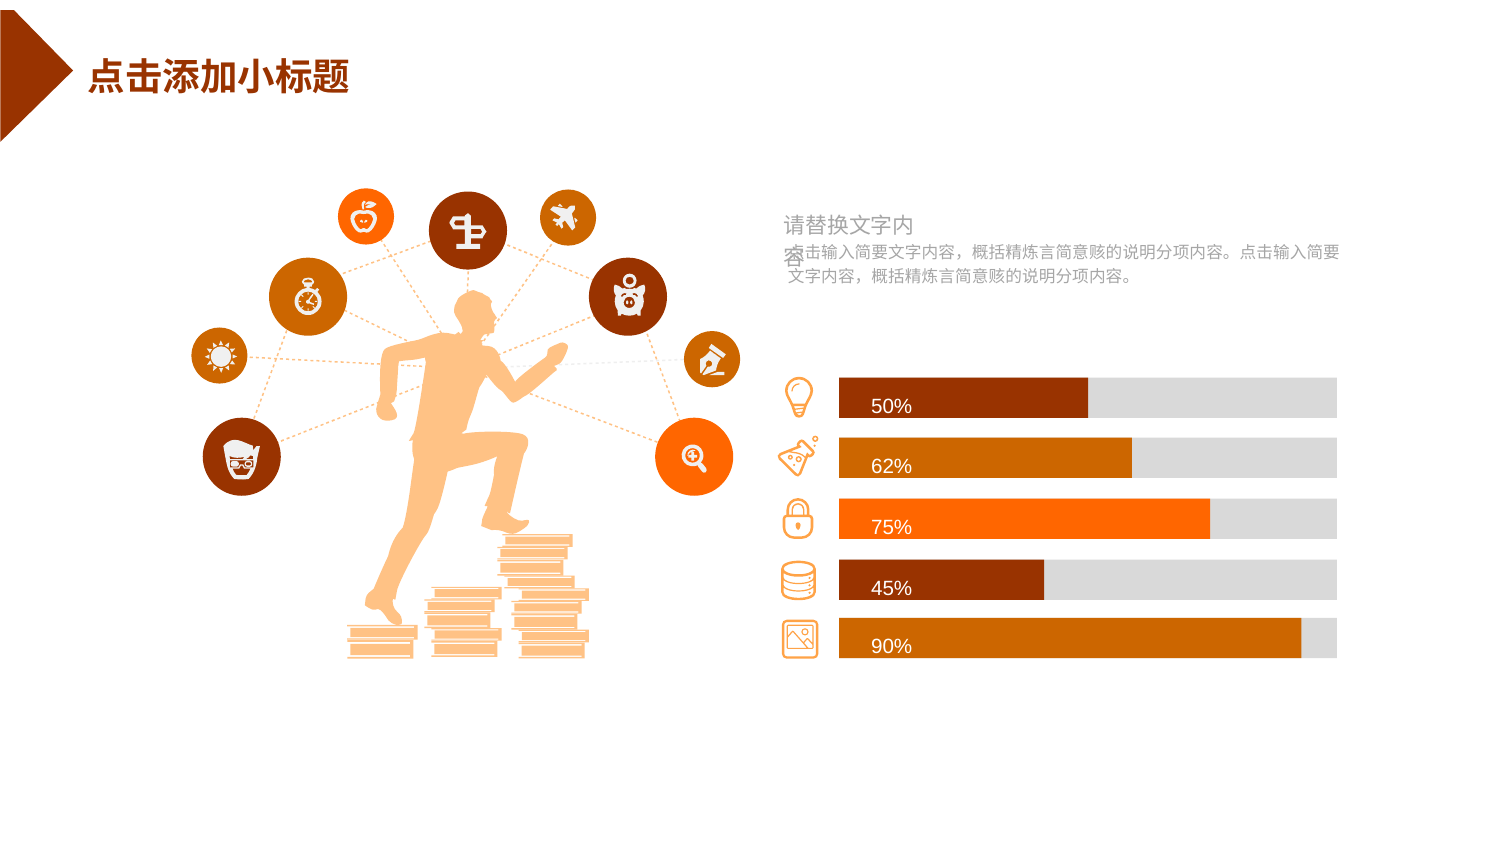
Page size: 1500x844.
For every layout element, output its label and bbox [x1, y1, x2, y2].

text_box [5, 0, 1500, 844]
text_box [188, 185, 743, 659]
text_box [781, 560, 816, 601]
text_box [777, 435, 819, 477]
text_box [781, 619, 819, 659]
text_box [0, 9, 5, 144]
text_box [782, 498, 814, 539]
text_box [784, 376, 814, 418]
